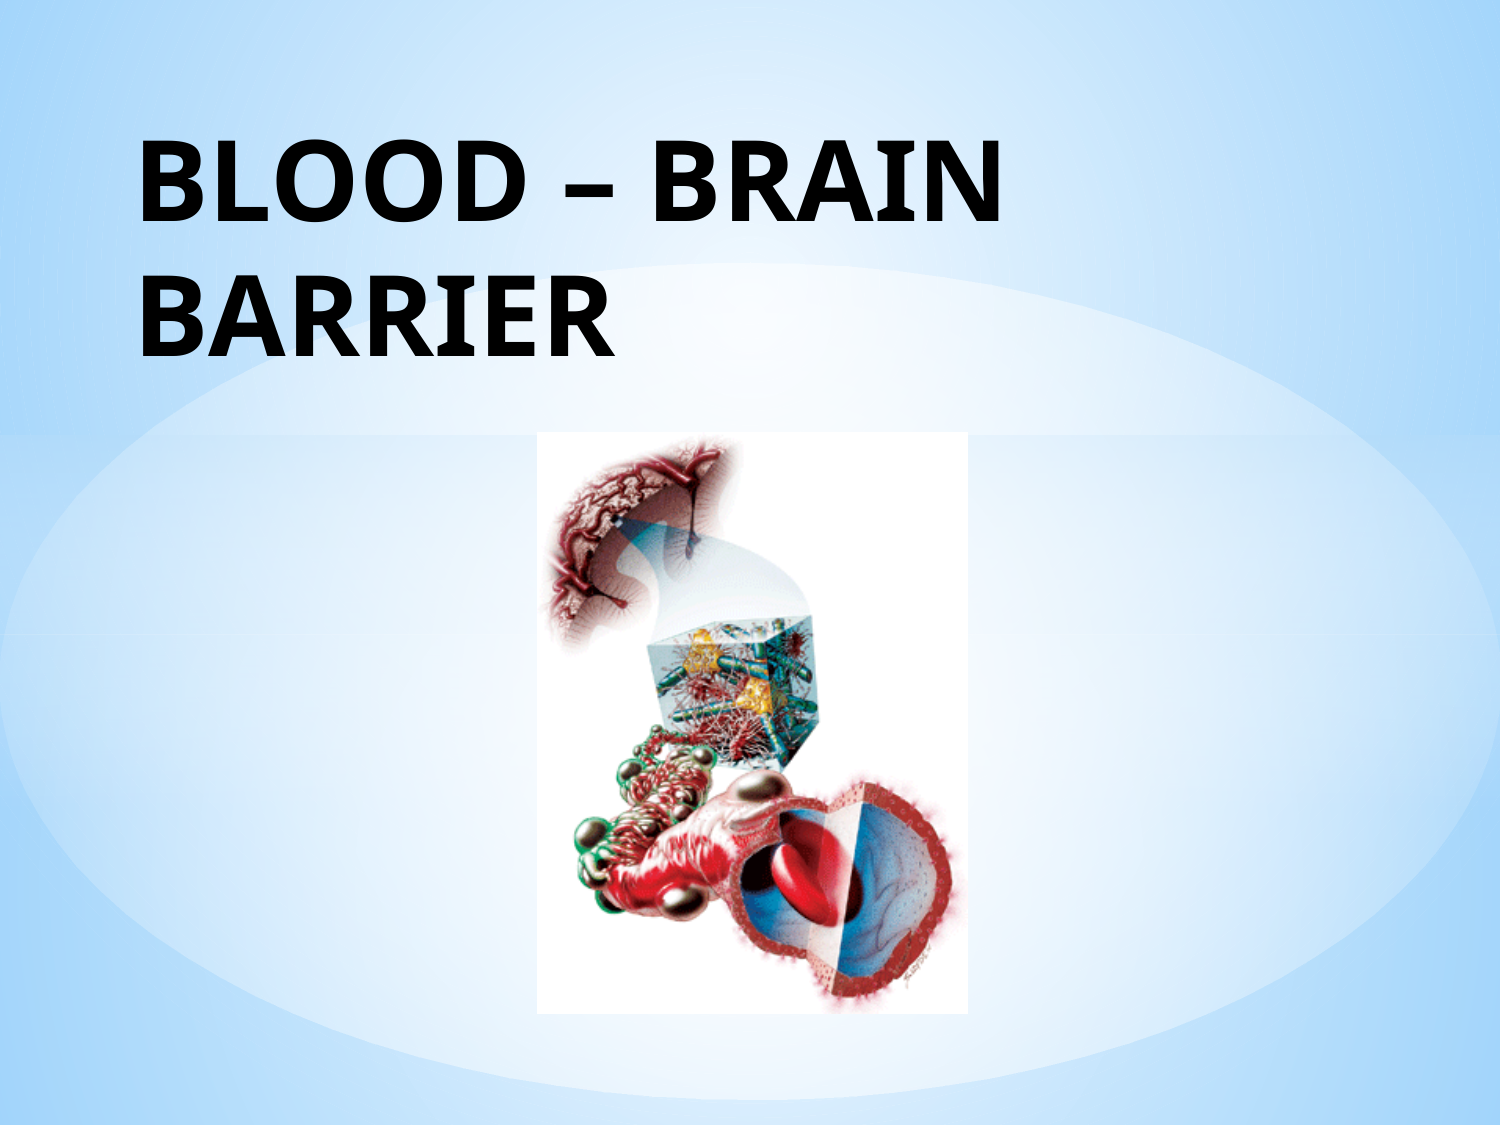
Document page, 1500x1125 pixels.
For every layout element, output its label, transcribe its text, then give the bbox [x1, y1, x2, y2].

picture [537, 432, 968, 1015]
title BLOOD – BRAIN BARRIER [88, 101, 1424, 396]
